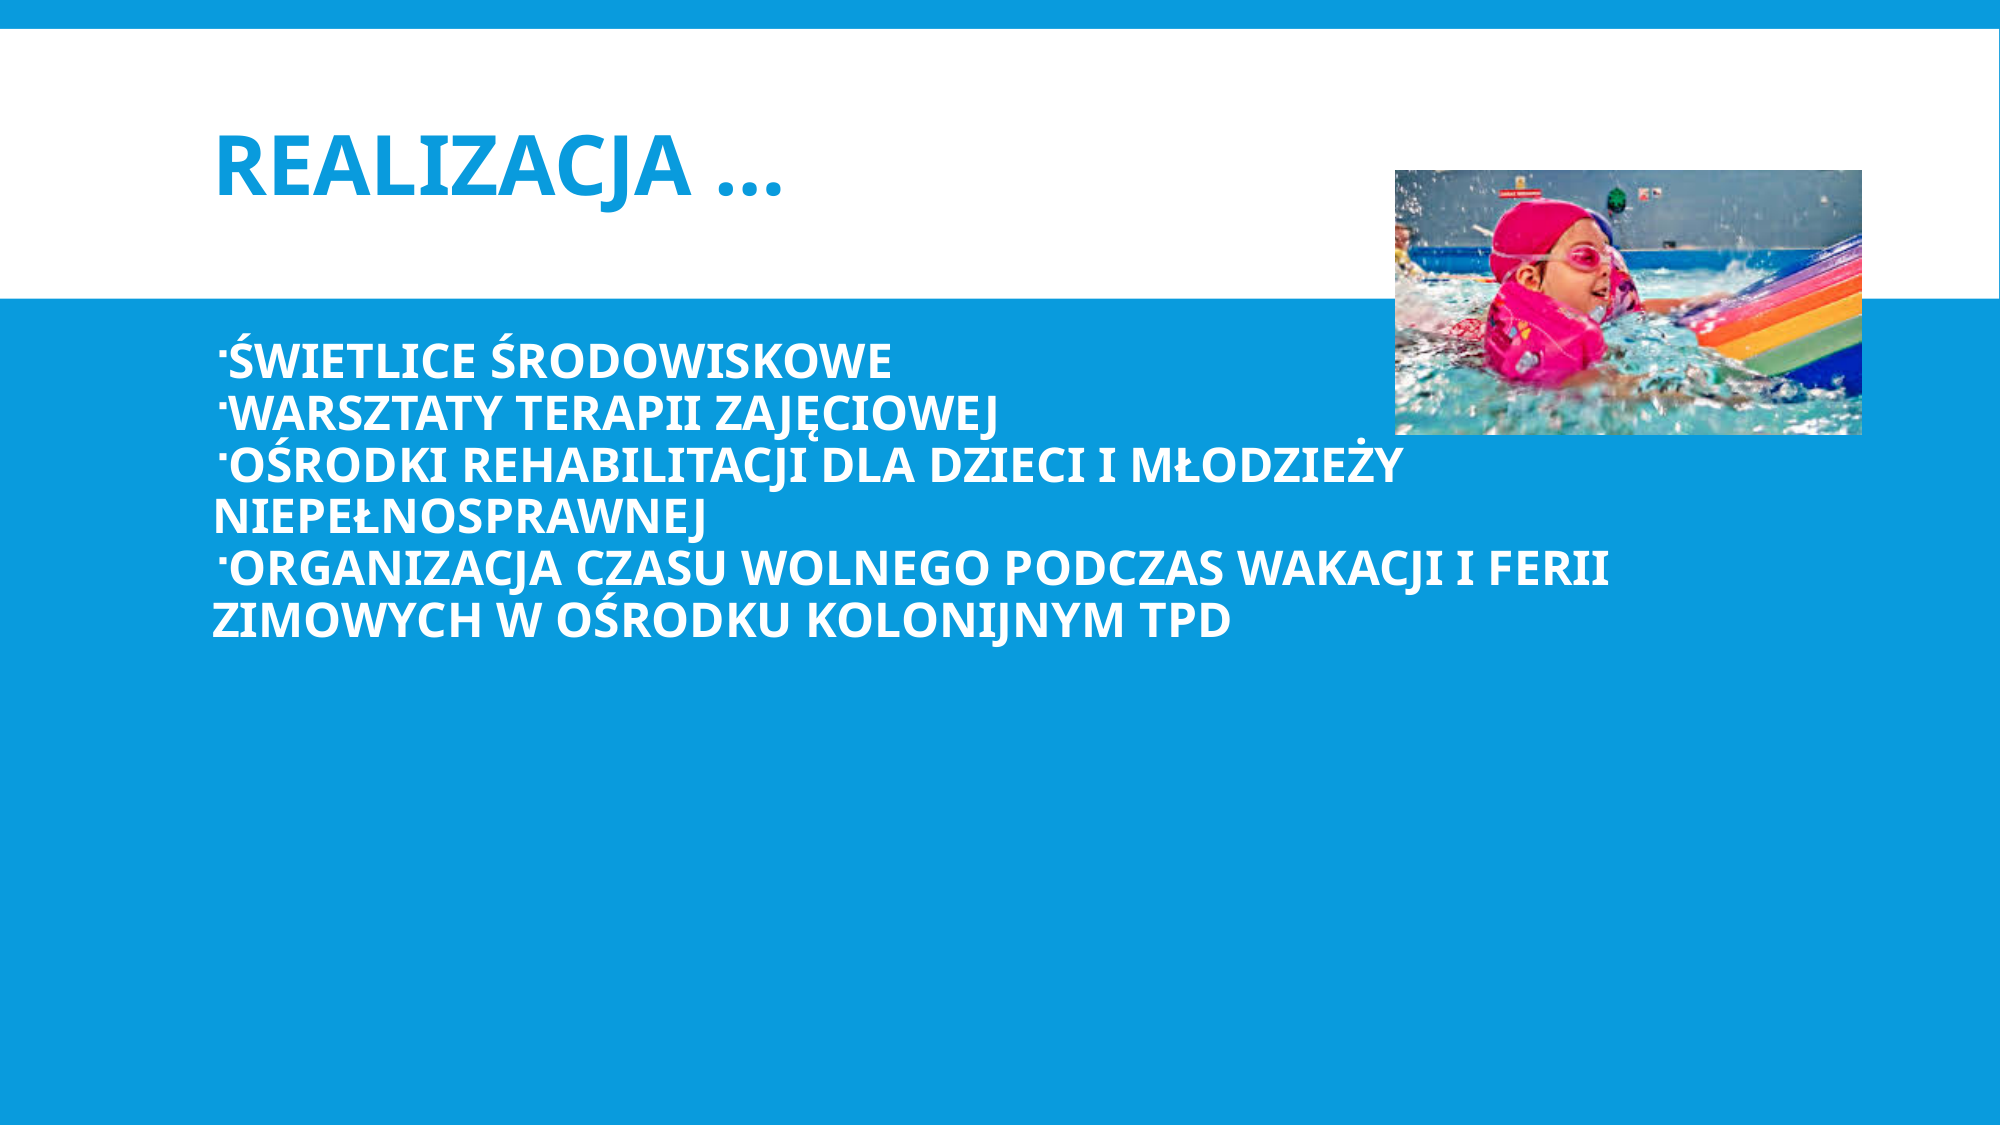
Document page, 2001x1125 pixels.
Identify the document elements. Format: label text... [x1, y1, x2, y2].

text_box REALIZACJA … [197, 46, 1802, 294]
picture [1395, 170, 1862, 434]
text_box ŚWIETLICE ŚRODOWISKOWE WARSZTATY TERAPII ZAJĘCIOWEJ OŚRODKI REHABILITACJI DLA DZIECI I MŁODZIEŻY NIEPEŁNOSPRAWNEJ ORGANIZACJA CZASU WOLNEGO PODCZAS WAKACJI I FERII ZIMOWYCH W OŚRODKU KOLONIJNYM TPD [197, 329, 1802, 1020]
